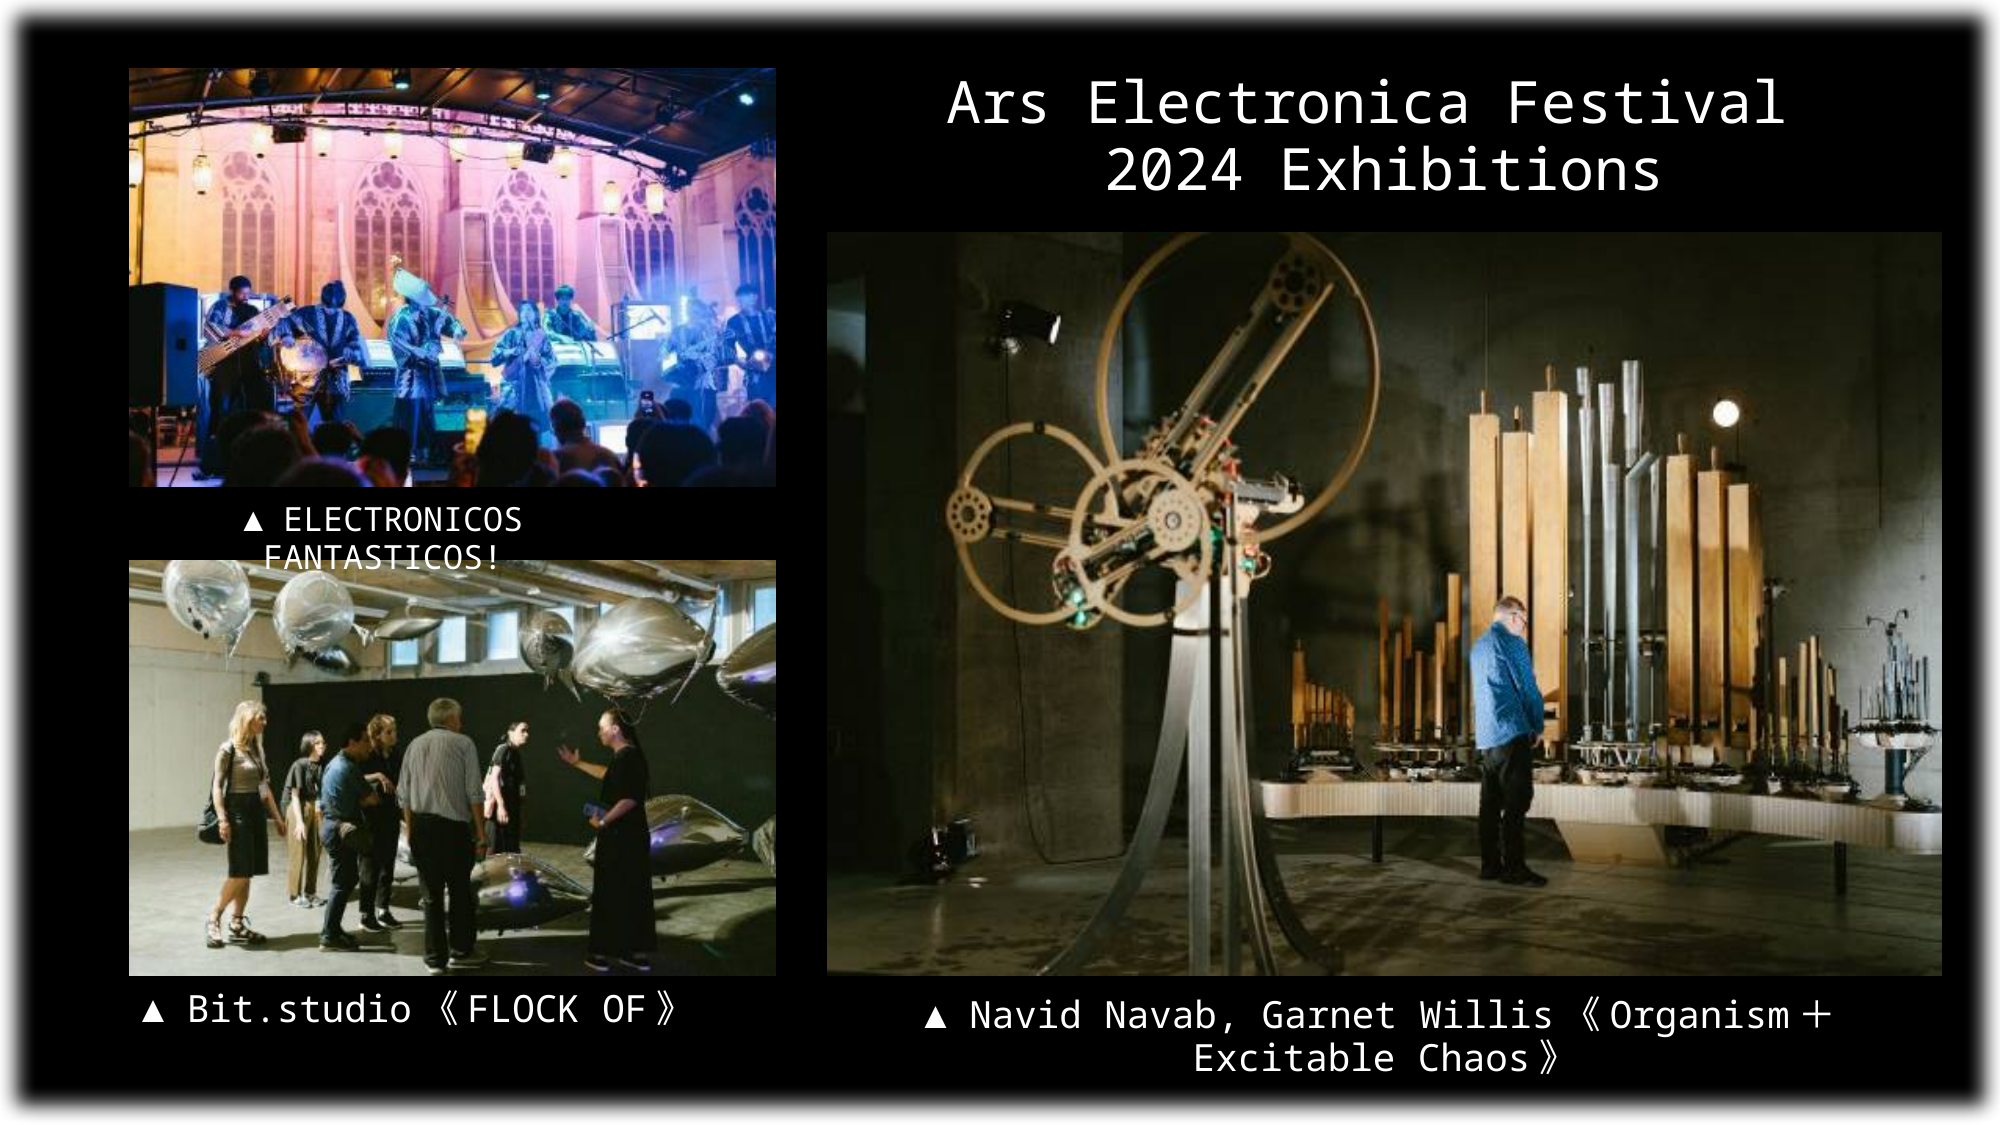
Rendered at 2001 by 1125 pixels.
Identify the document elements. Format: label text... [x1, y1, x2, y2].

picture [129, 68, 776, 487]
text_box Ars Electronica Festival 2024 Exhibitions [791, 68, 1977, 150]
text_box [32, 31, 1969, 1090]
picture [129, 560, 776, 976]
text_box Photo by TAKUMA Noriko [28, 27, 1973, 1094]
text_box ▲ Bit.studio《FLOCK OF》 [129, 986, 750, 1036]
text_box ▲ Navid Navab, Garnet Willis《Organism＋Excitable Chaos》 [827, 992, 1942, 1043]
picture [827, 232, 1942, 976]
text_box ▲ ELECTRONICOS FANTASTICOS! [109, 498, 658, 549]
